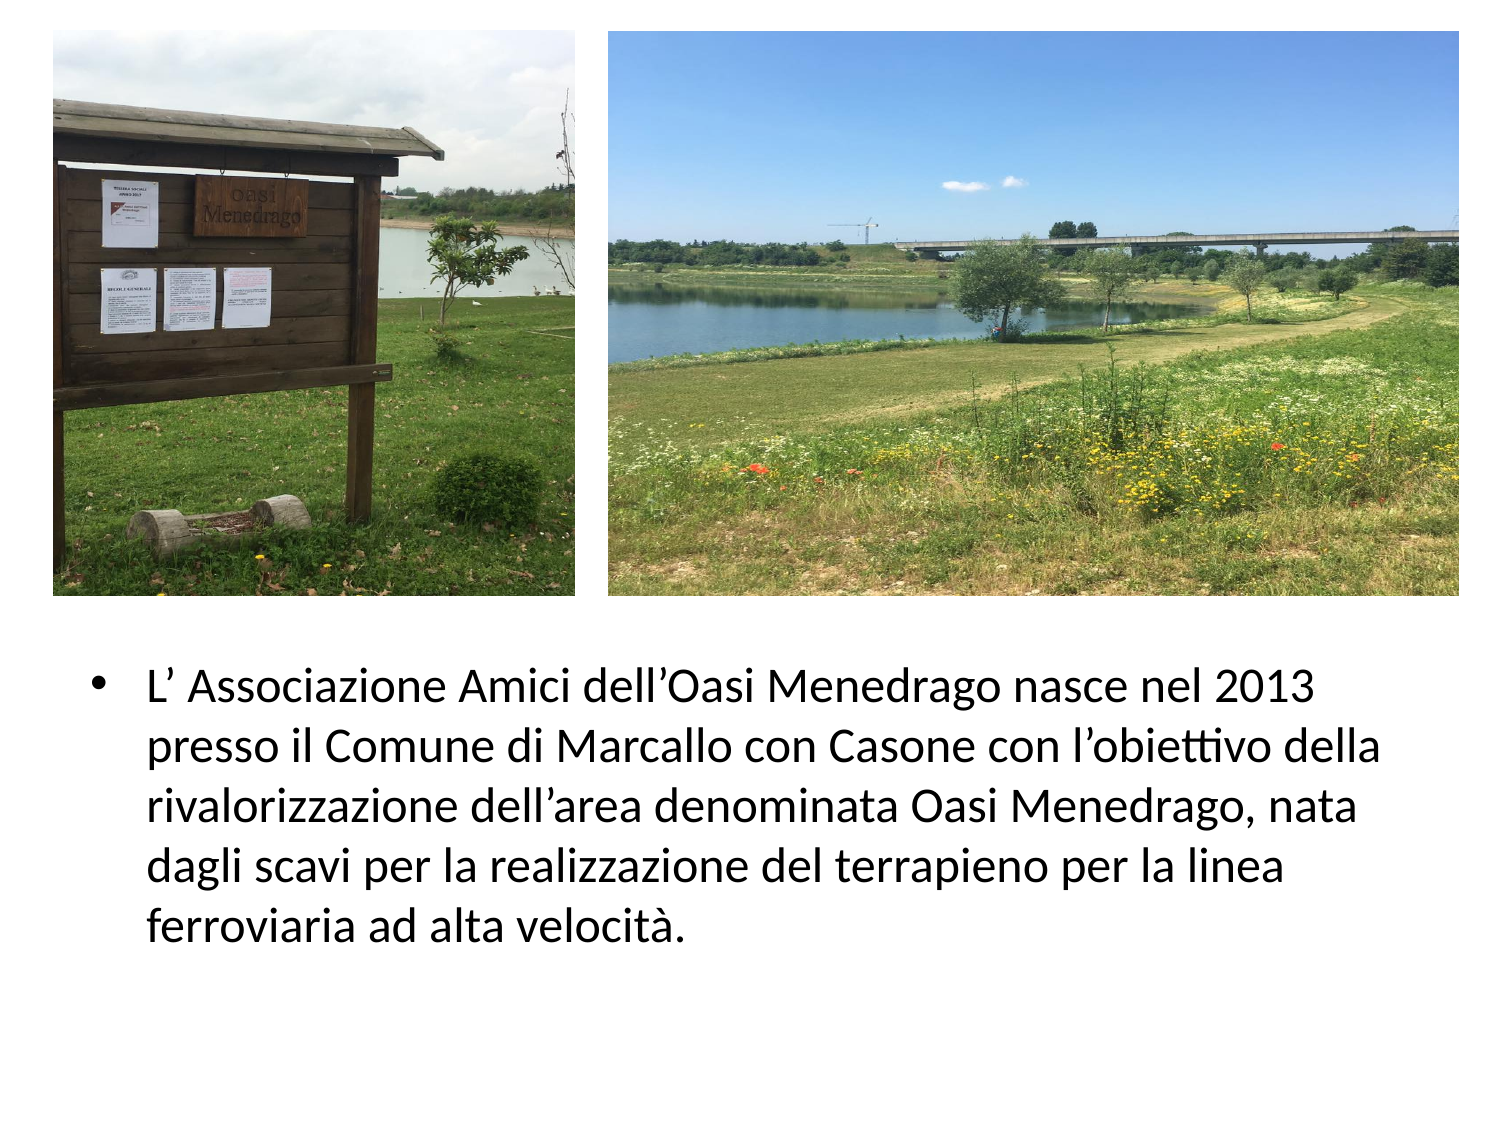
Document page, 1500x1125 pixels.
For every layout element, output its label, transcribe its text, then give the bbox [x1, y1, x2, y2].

picture [607, 30, 1459, 596]
list L’ Associazione Amici dell’Oasi Menedrago nasce nel 2013 presso il Comune di Marcallo con Casone con l’obiettivo della rivalorizzazione dell’area denominata Oasi Menedrago, nata dagli scavi per la realizzazione del terrapieno per la linea ferroviaria ad alta velocità. [75, 645, 1425, 1005]
picture [52, 30, 575, 596]
